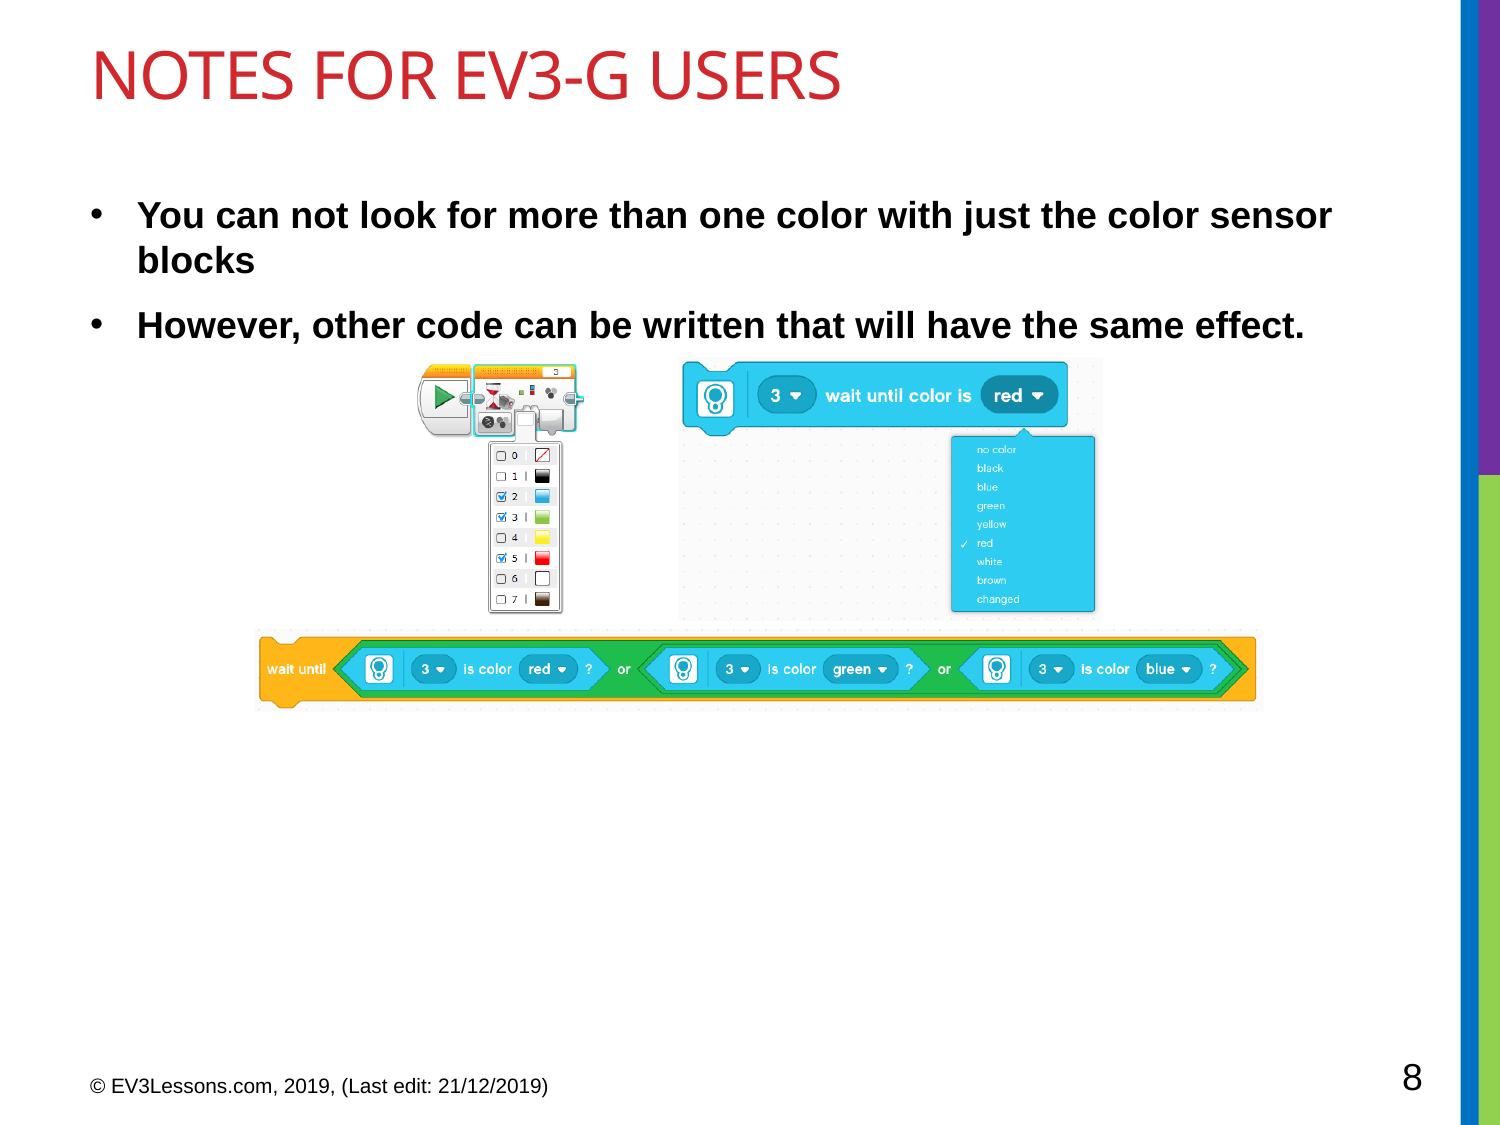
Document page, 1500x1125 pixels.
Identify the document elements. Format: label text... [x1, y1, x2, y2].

footer © EV3Lessons.com, 2019, (Last edit: 21/12/2019) [75, 1065, 638, 1112]
picture [254, 356, 1265, 713]
slide_number 8 [1387, 1045, 1491, 1106]
list You can not look for more than one color with just the color sensor blocks However, other code can be written that will have the same effect. [75, 183, 1453, 1005]
title Notes For EV3-G Users [75, 25, 1428, 183]
picture [677, 356, 1104, 622]
